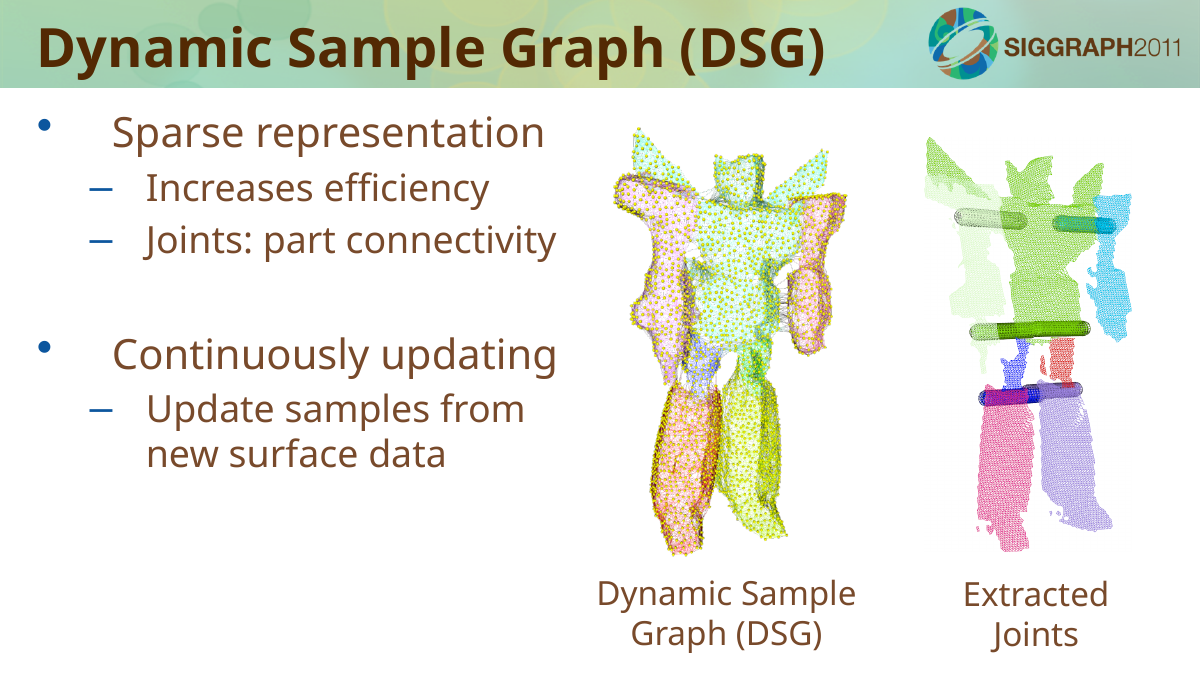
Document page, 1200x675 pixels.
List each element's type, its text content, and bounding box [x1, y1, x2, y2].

picture [0, 0, 1200, 88]
text_box Dynamic Sample Graph (DSG) [584, 568, 869, 659]
list Sparse representation Increases efficiency Joints: part connectivity Continuously updating Update samples from new surface data [24, 99, 601, 653]
title Dynamic Sample Graph (DSG) [24, 4, 1128, 88]
picture [574, 122, 885, 560]
text_box Extracted Joints [950, 567, 1122, 660]
picture [924, 137, 1132, 552]
